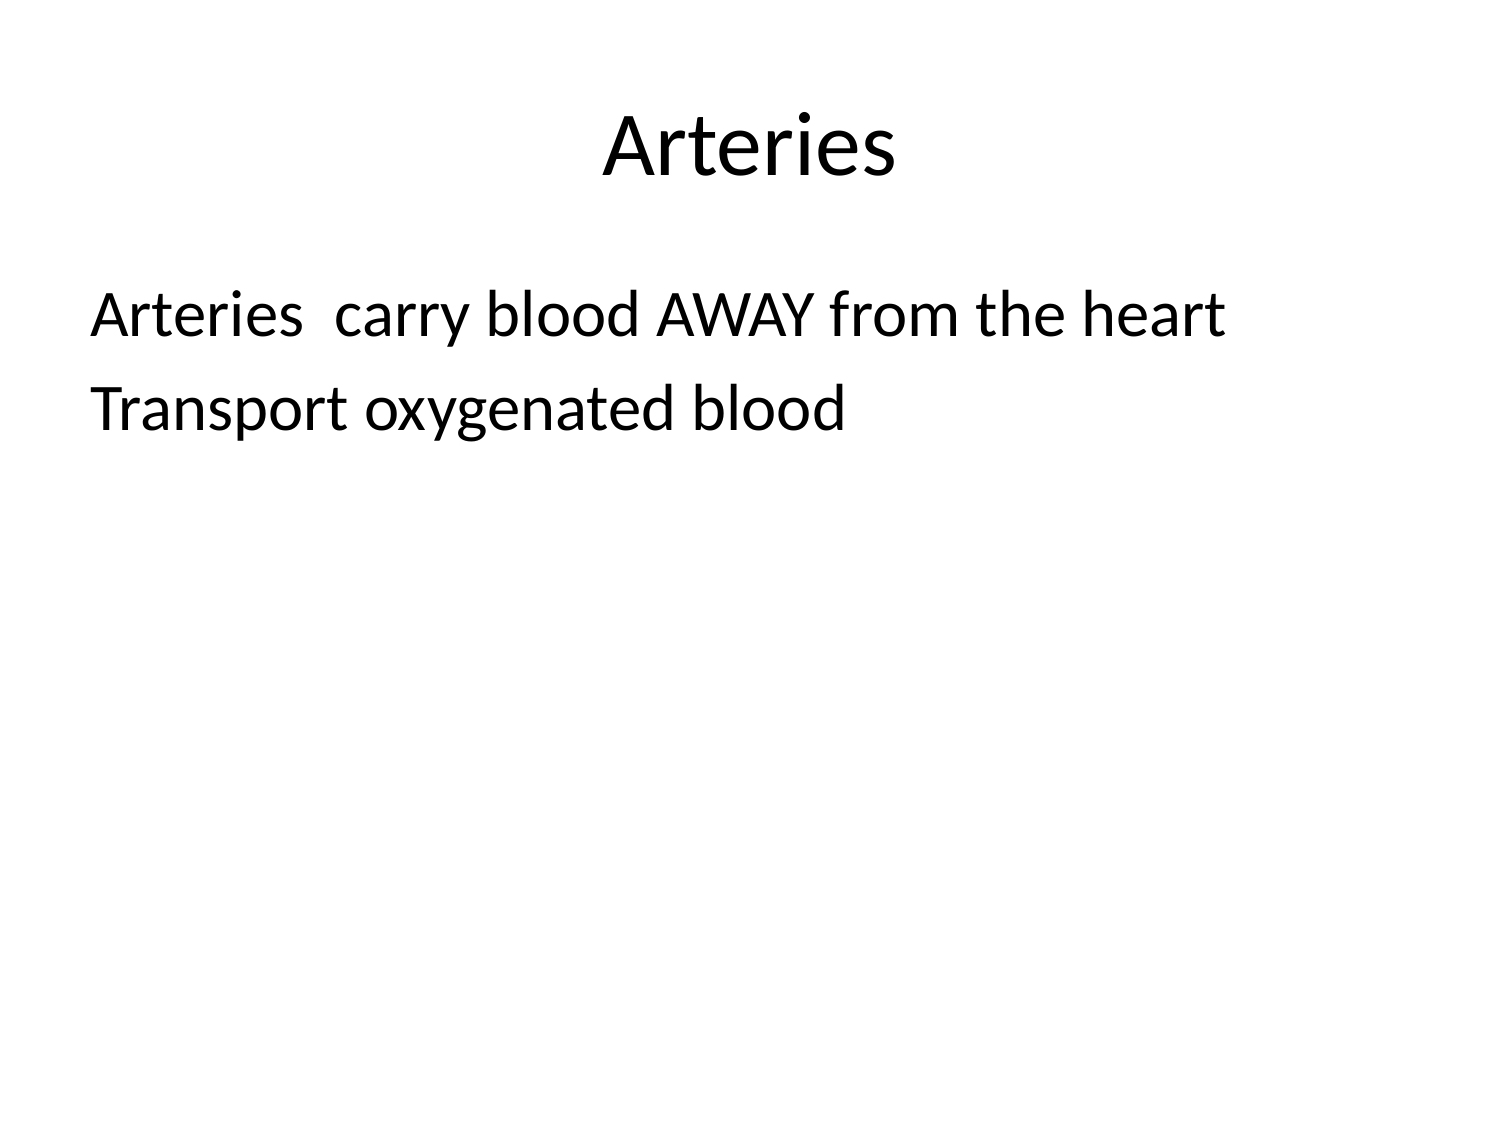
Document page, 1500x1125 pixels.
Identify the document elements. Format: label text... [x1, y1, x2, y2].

title Arteries [75, 45, 1425, 233]
list Arteries carry blood AWAY from the heart Transport oxygenated blood [75, 262, 1425, 1005]
